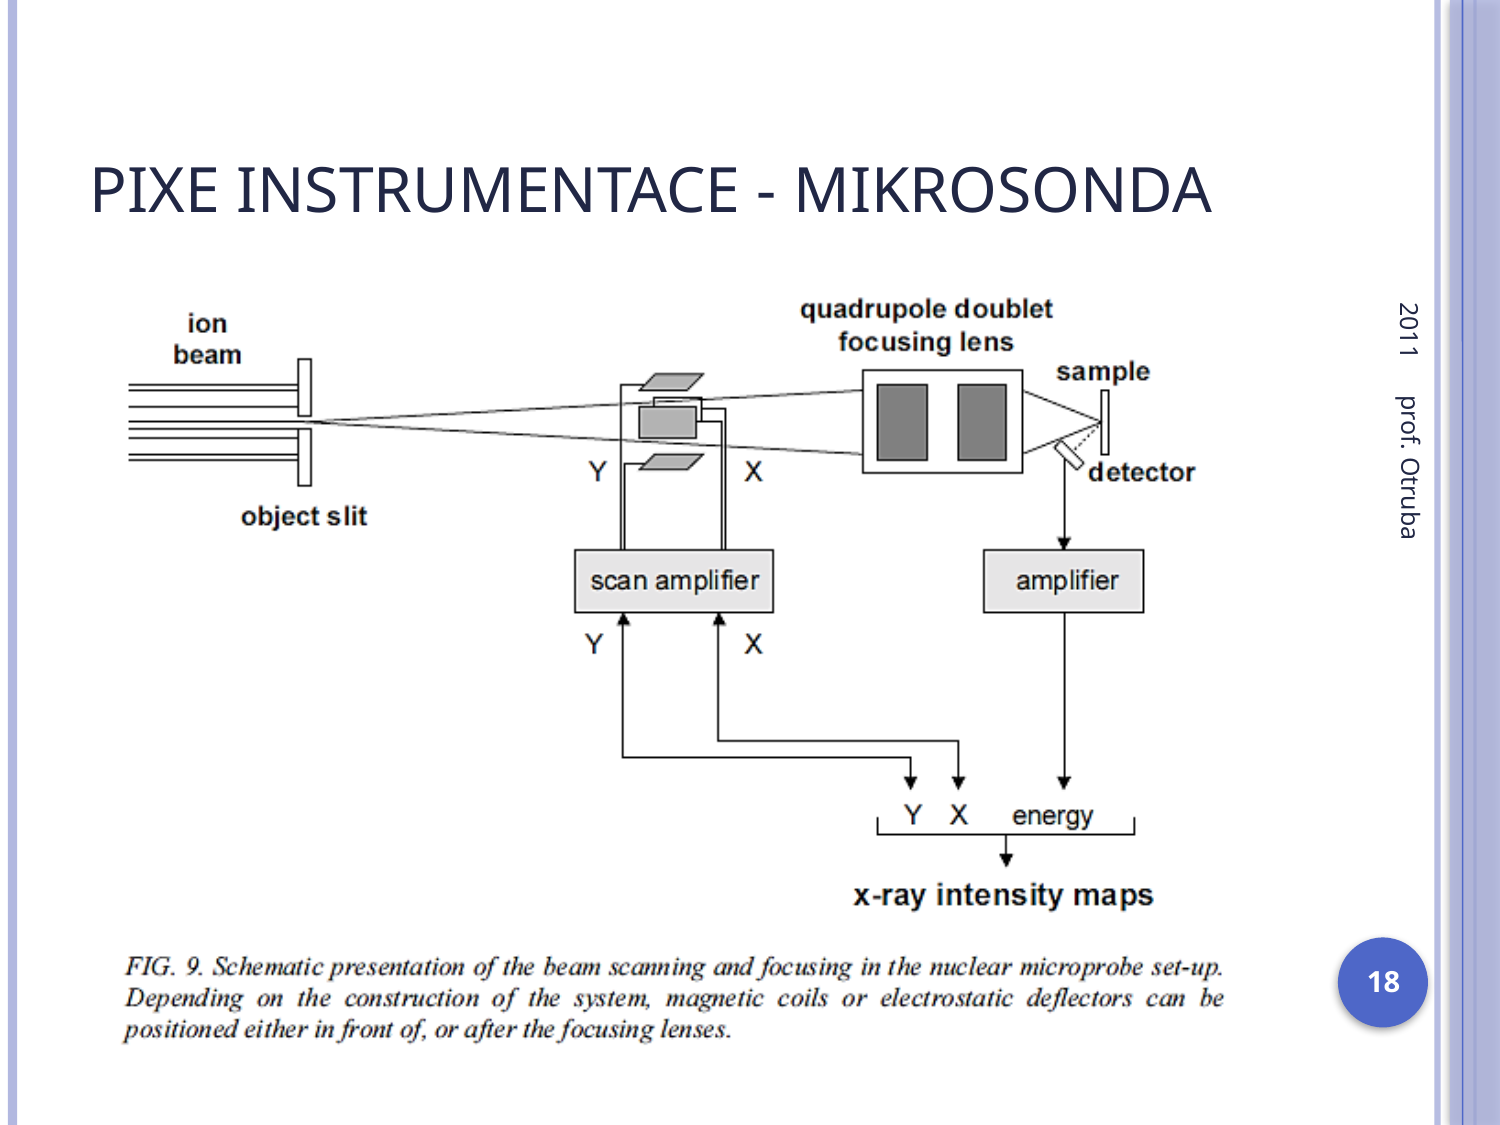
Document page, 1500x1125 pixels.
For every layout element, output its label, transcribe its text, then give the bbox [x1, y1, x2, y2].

title PIXE instrumentace - mikrosonda [75, 45, 1300, 233]
picture [40, 243, 1320, 1092]
slide_number 18 [1333, 940, 1434, 1027]
slide_number 2011 [1378, 43, 1442, 374]
footer prof. Otruba [1379, 380, 1440, 906]
